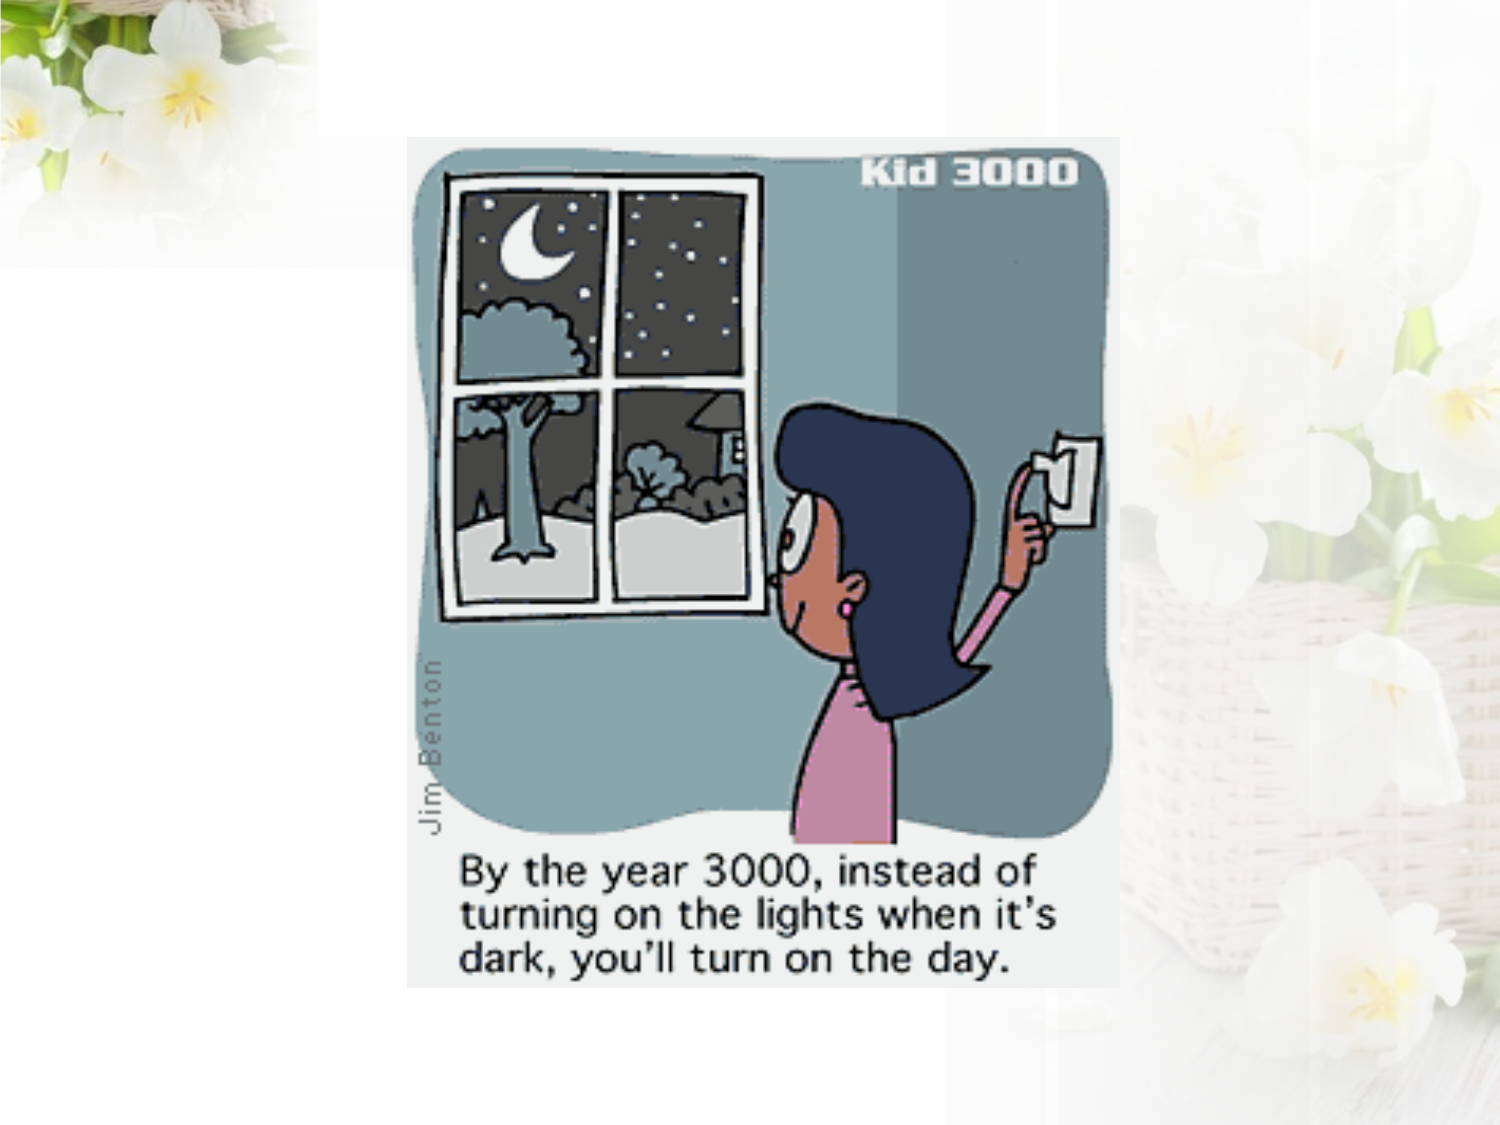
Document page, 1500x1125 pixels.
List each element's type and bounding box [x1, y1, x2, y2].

text_box [324, 846, 1223, 1000]
picture [0, 0, 1500, 1125]
